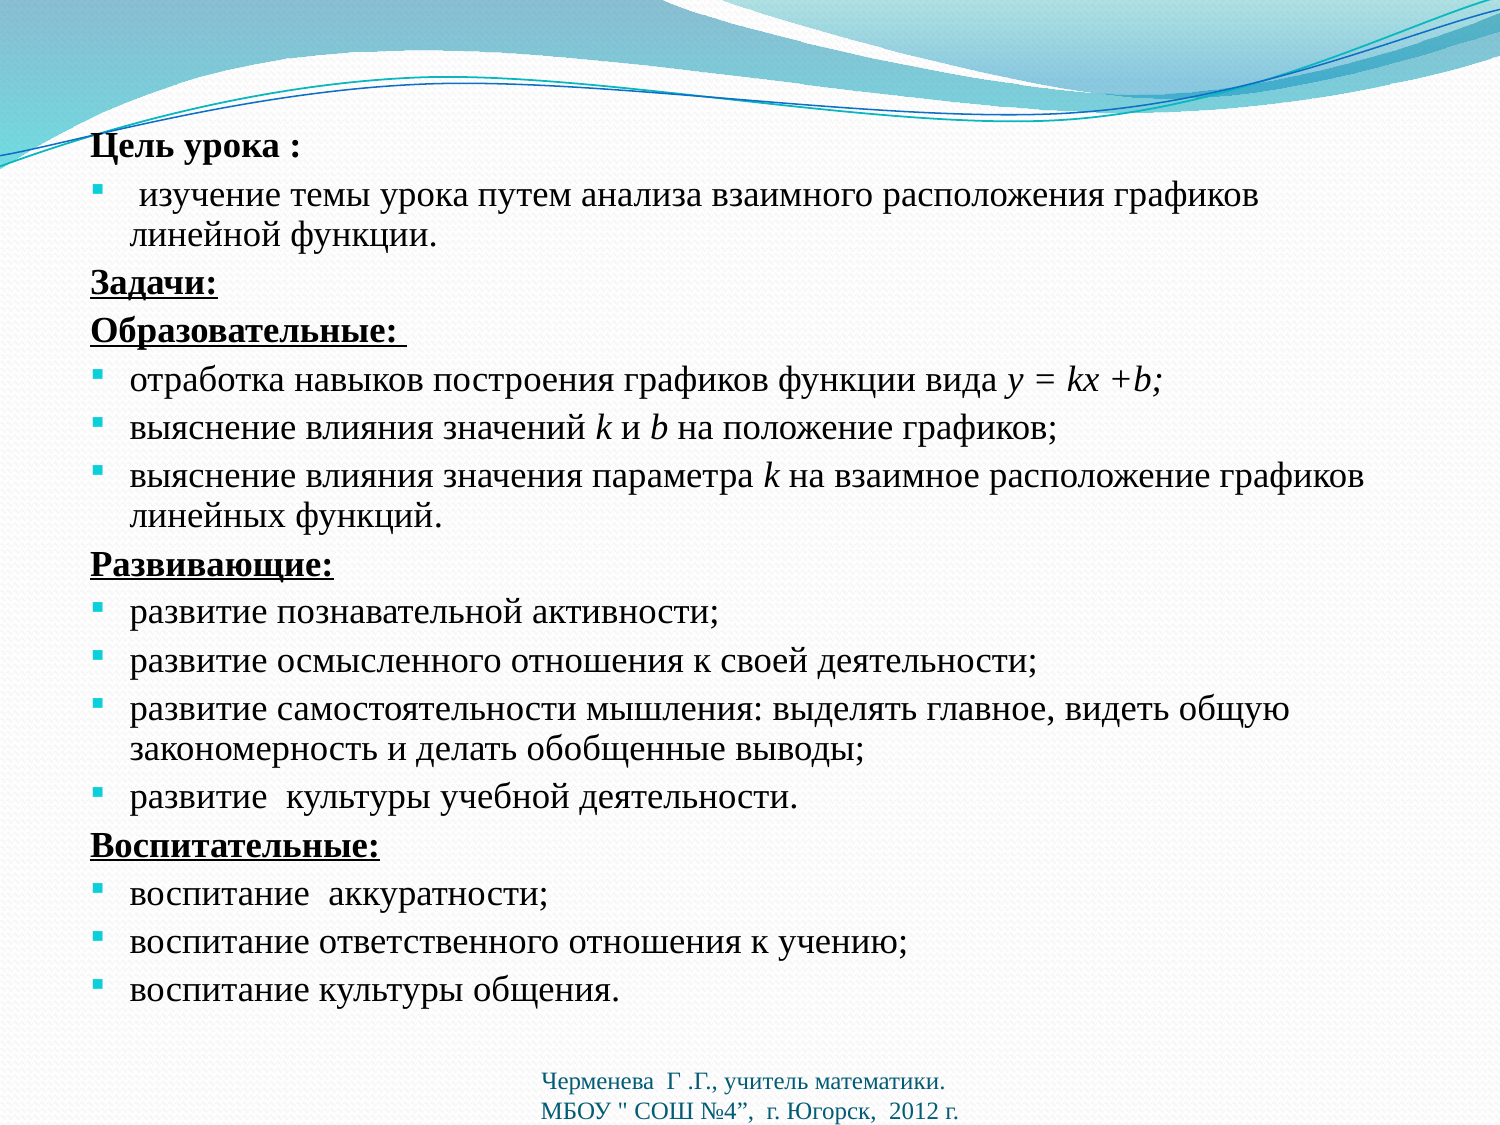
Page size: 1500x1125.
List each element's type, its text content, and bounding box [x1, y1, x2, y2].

list Цель урока : изучение темы урока путем анализа взаимного расположения графиков линейной функции. Задачи: Образовательные: отработка навыков построения графиков функции вида y = kx +b; выяснение влияния значений k и b на положение графиков; выяснение влияния значения параметра k на взаимное расположение графиков линейных функций. Развивающие: развитие познавательной активности; развитие осмысленного отношения к своей деятельности; развитие самостоятельности мышления: выделять главное, видеть общую закономерность и делать обобщенные выводы; развитие культуры учебной деятельности. Воспитательные: воспитание аккуратности; воспитание ответственного отношения к учению; воспитание культуры общения. [74, 77, 1426, 1038]
footer Черменева Г .Г., учитель математики. МБОУ " СОШ №4”, г. Югорск, 2012 г. [474, 1065, 1025, 1125]
